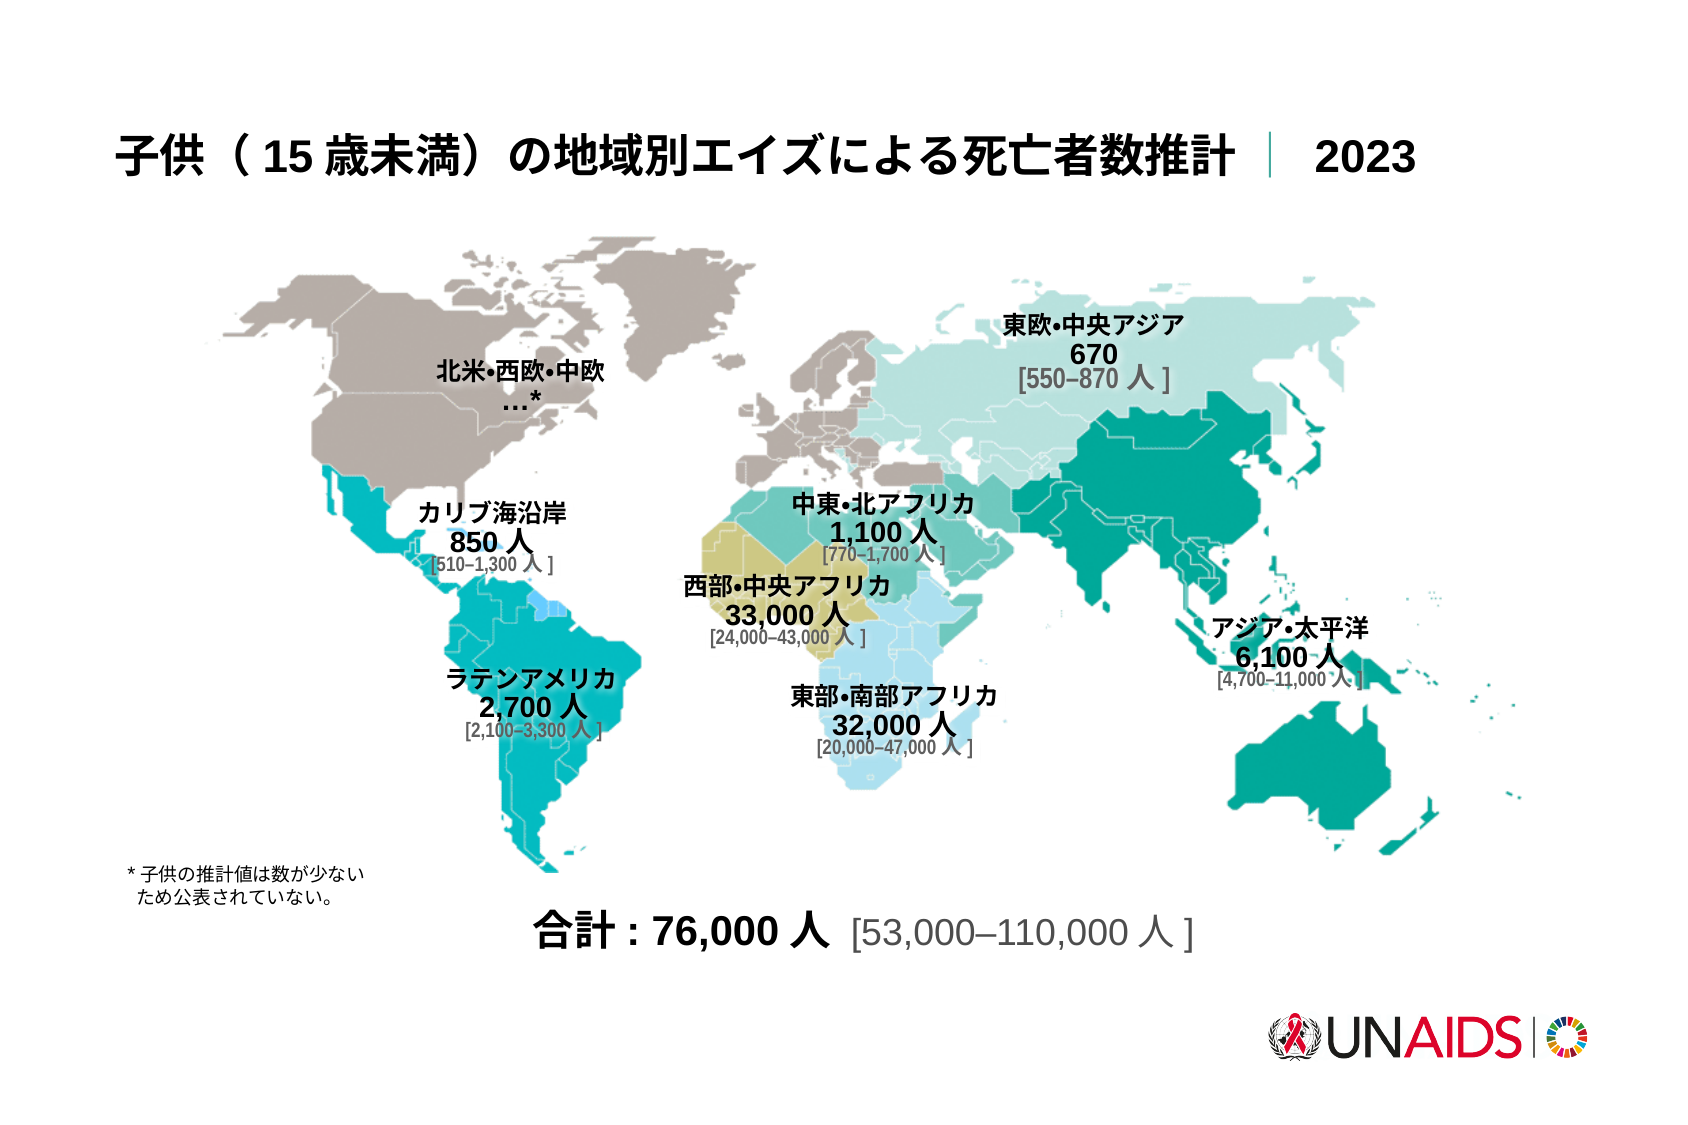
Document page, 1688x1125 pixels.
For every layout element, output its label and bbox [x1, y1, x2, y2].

picture [1268, 1011, 1588, 1062]
text_box [99, 119, 1673, 963]
